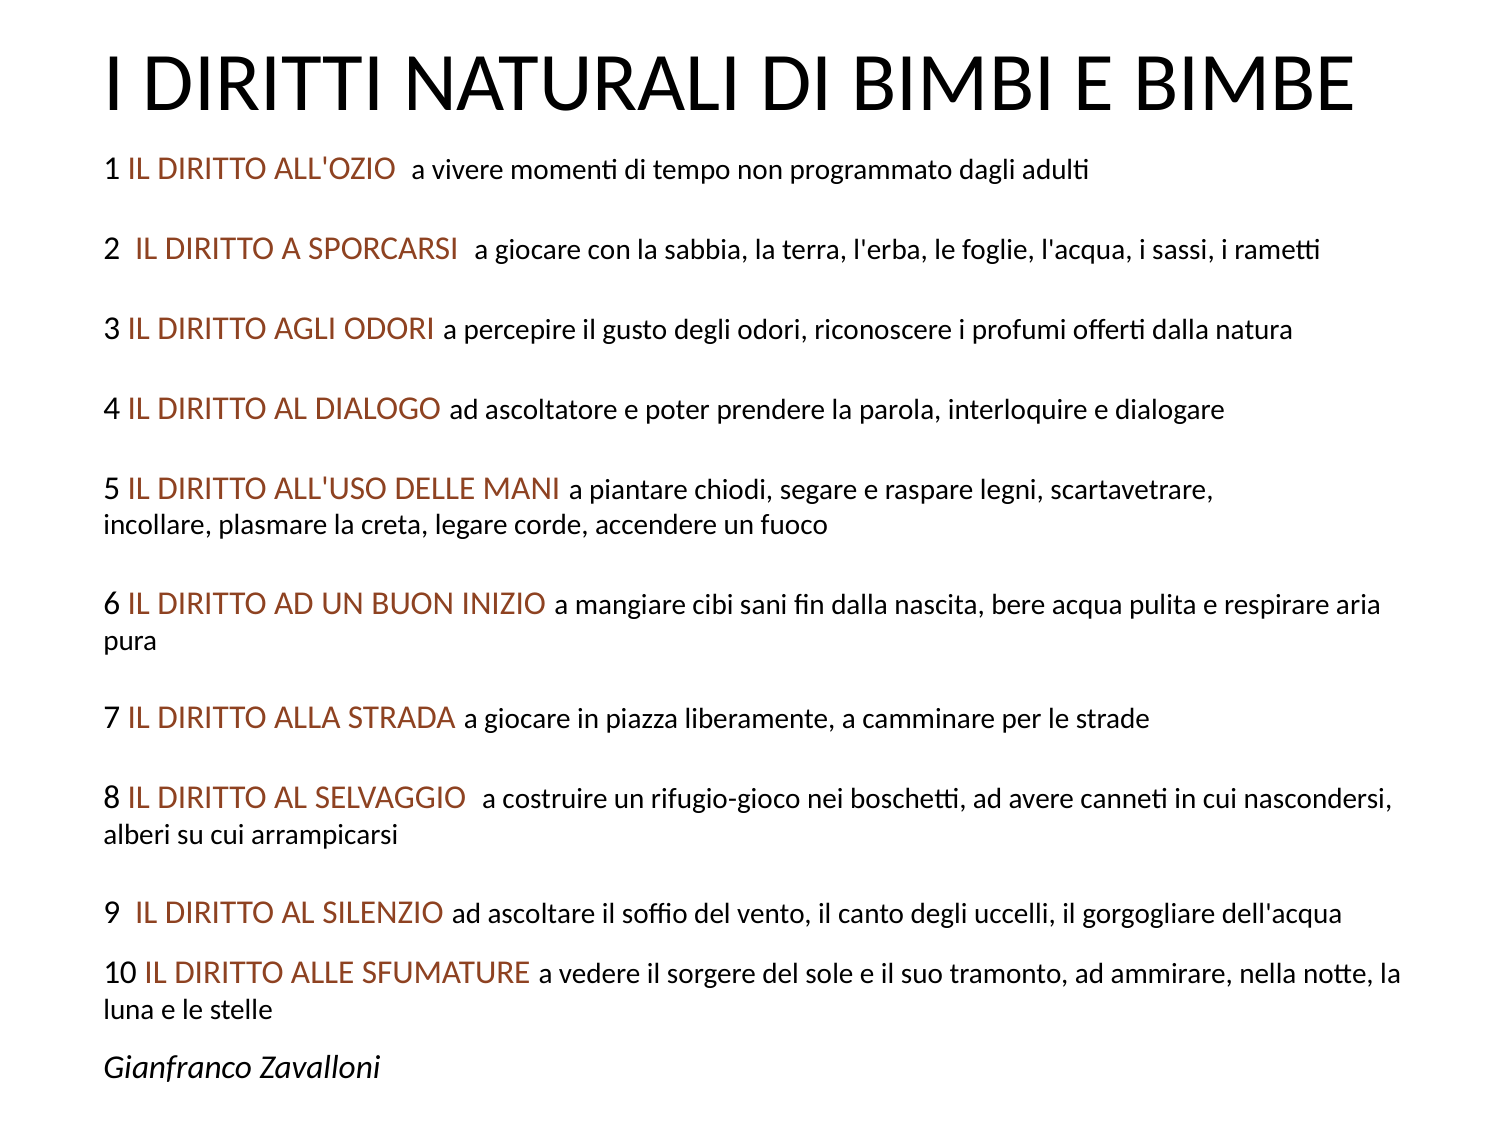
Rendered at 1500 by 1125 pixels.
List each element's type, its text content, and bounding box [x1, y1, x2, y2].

text_box I DIRITTI NATURALI DI BIMBI E BIMBE 1 IL DIRITTO ALL'OZIO a vivere momenti di tempo non programmato dagli adulti 2 IL DIRITTO A SPORCARSI a giocare con la sabbia, la terra, l'erba, le foglie, l'acqua, i sassi, i rametti 3 IL DIRITTO AGLI ODORI a percepire il gusto degli odori, riconoscere i profumi offerti dalla natura 4 IL DIRITTO AL DIALOGO ad ascoltatore e poter prendere la parola, interloquire e dialogare 5 IL DIRITTO ALL'USO DELLE MANI a piantare chiodi, segare e raspare legni, scartavetrare, incollare, plasmare la creta, legare corde, accendere un fuoco 6 IL DIRITTO AD UN BUON INIZIO a mangiare cibi sani fin dalla nascita, bere acqua pulita e respirare aria pura 7 IL DIRITTO ALLA STRADA a giocare in piazza liberamente, a camminare per le strade 8 IL DIRITTO AL SELVAGGIO a costruire un rifugio-gioco nei boschetti, ad avere canneti in cui nascondersi, alberi su cui arrampicarsi 9 IL DIRITTO AL SILENZIO ad ascoltare il soffio del vento, il canto degli uccelli, il gorgogliare dell'acqua 10 IL DIRITTO ALLE SFUMATURE a vedere il sorgere del sole e il suo tramonto, ad ammirare, nella notte, la luna e le stelle Gianfranco Zavalloni [88, 19, 1436, 1093]
